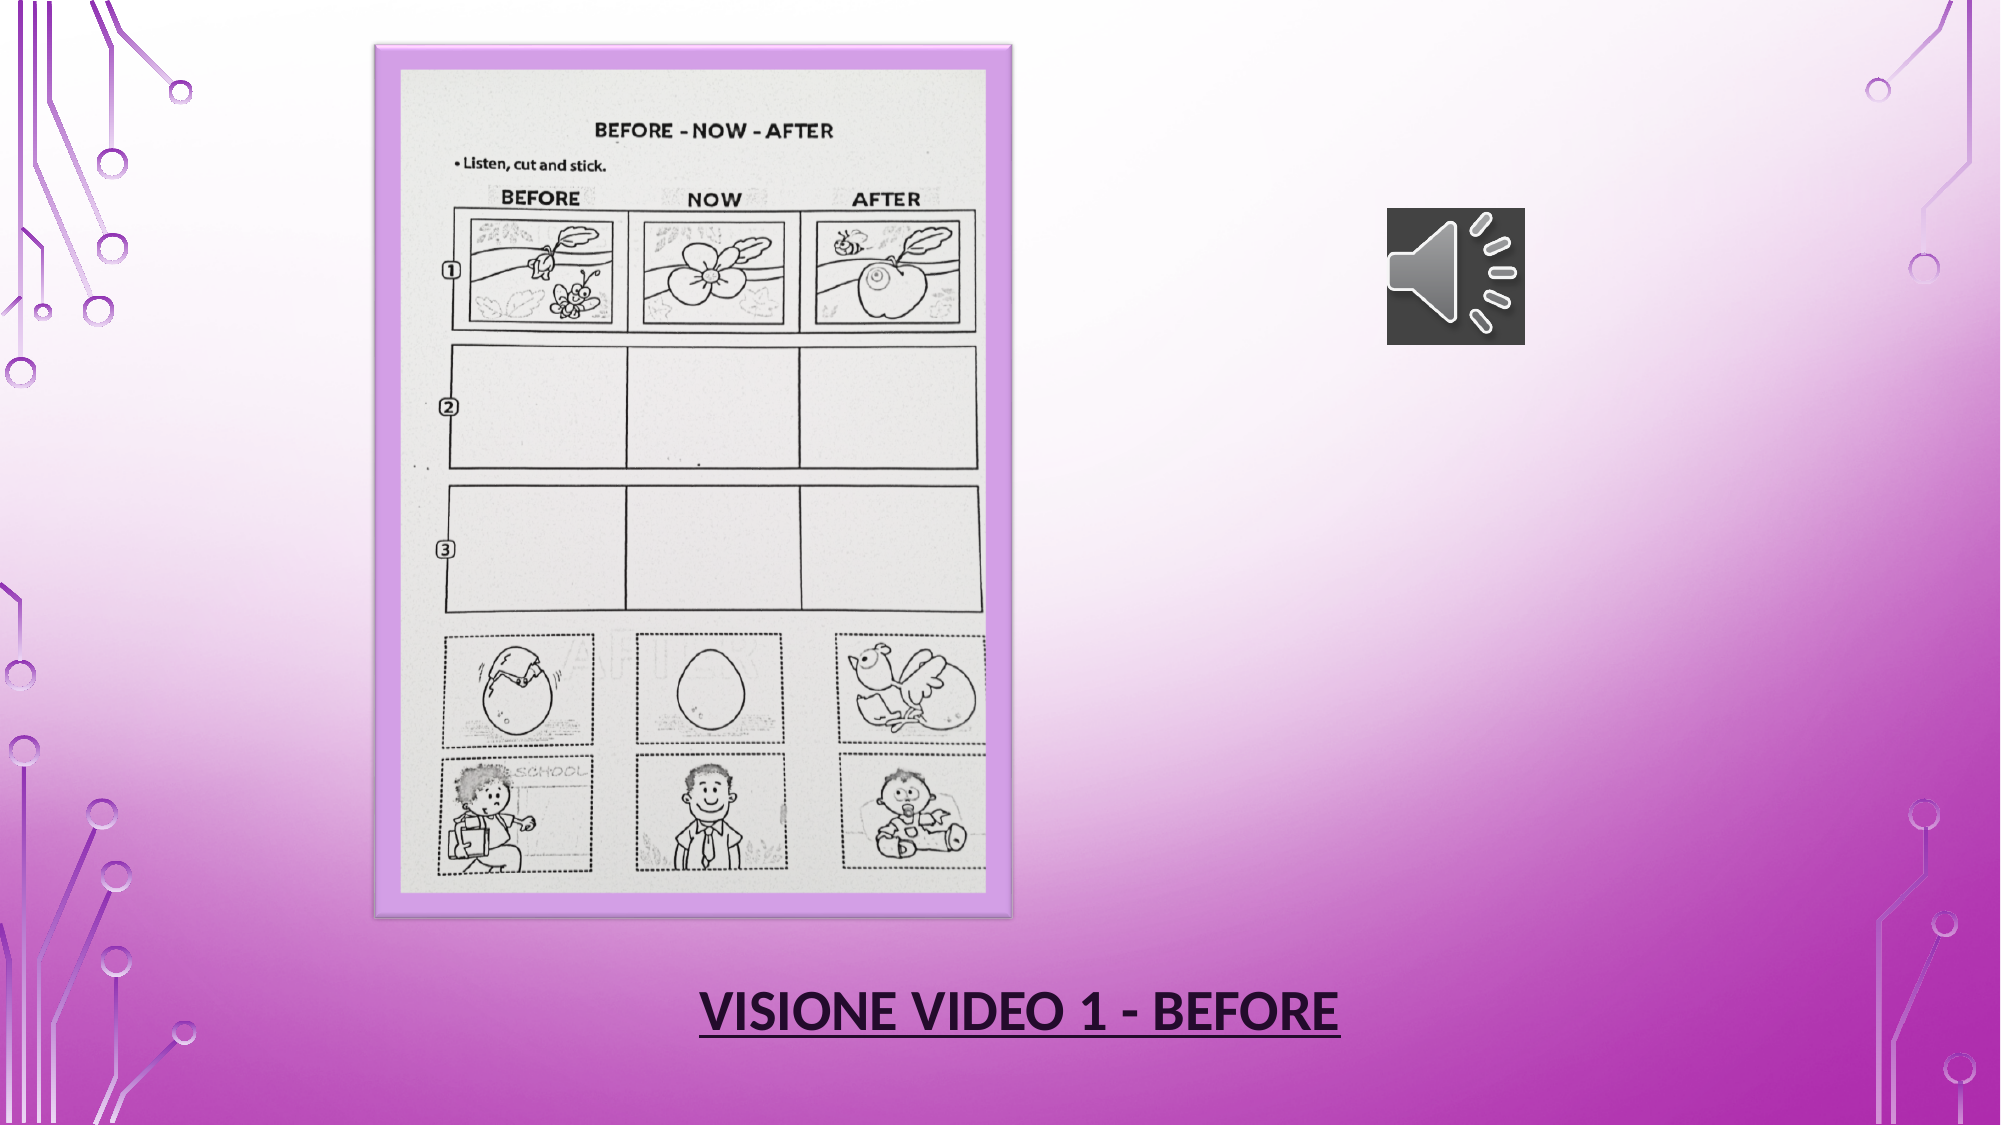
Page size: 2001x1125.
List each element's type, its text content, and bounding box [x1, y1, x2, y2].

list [364, 36, 1021, 926]
title Visione video 1 - before [207, 925, 1833, 1099]
picture [1385, 207, 1526, 346]
